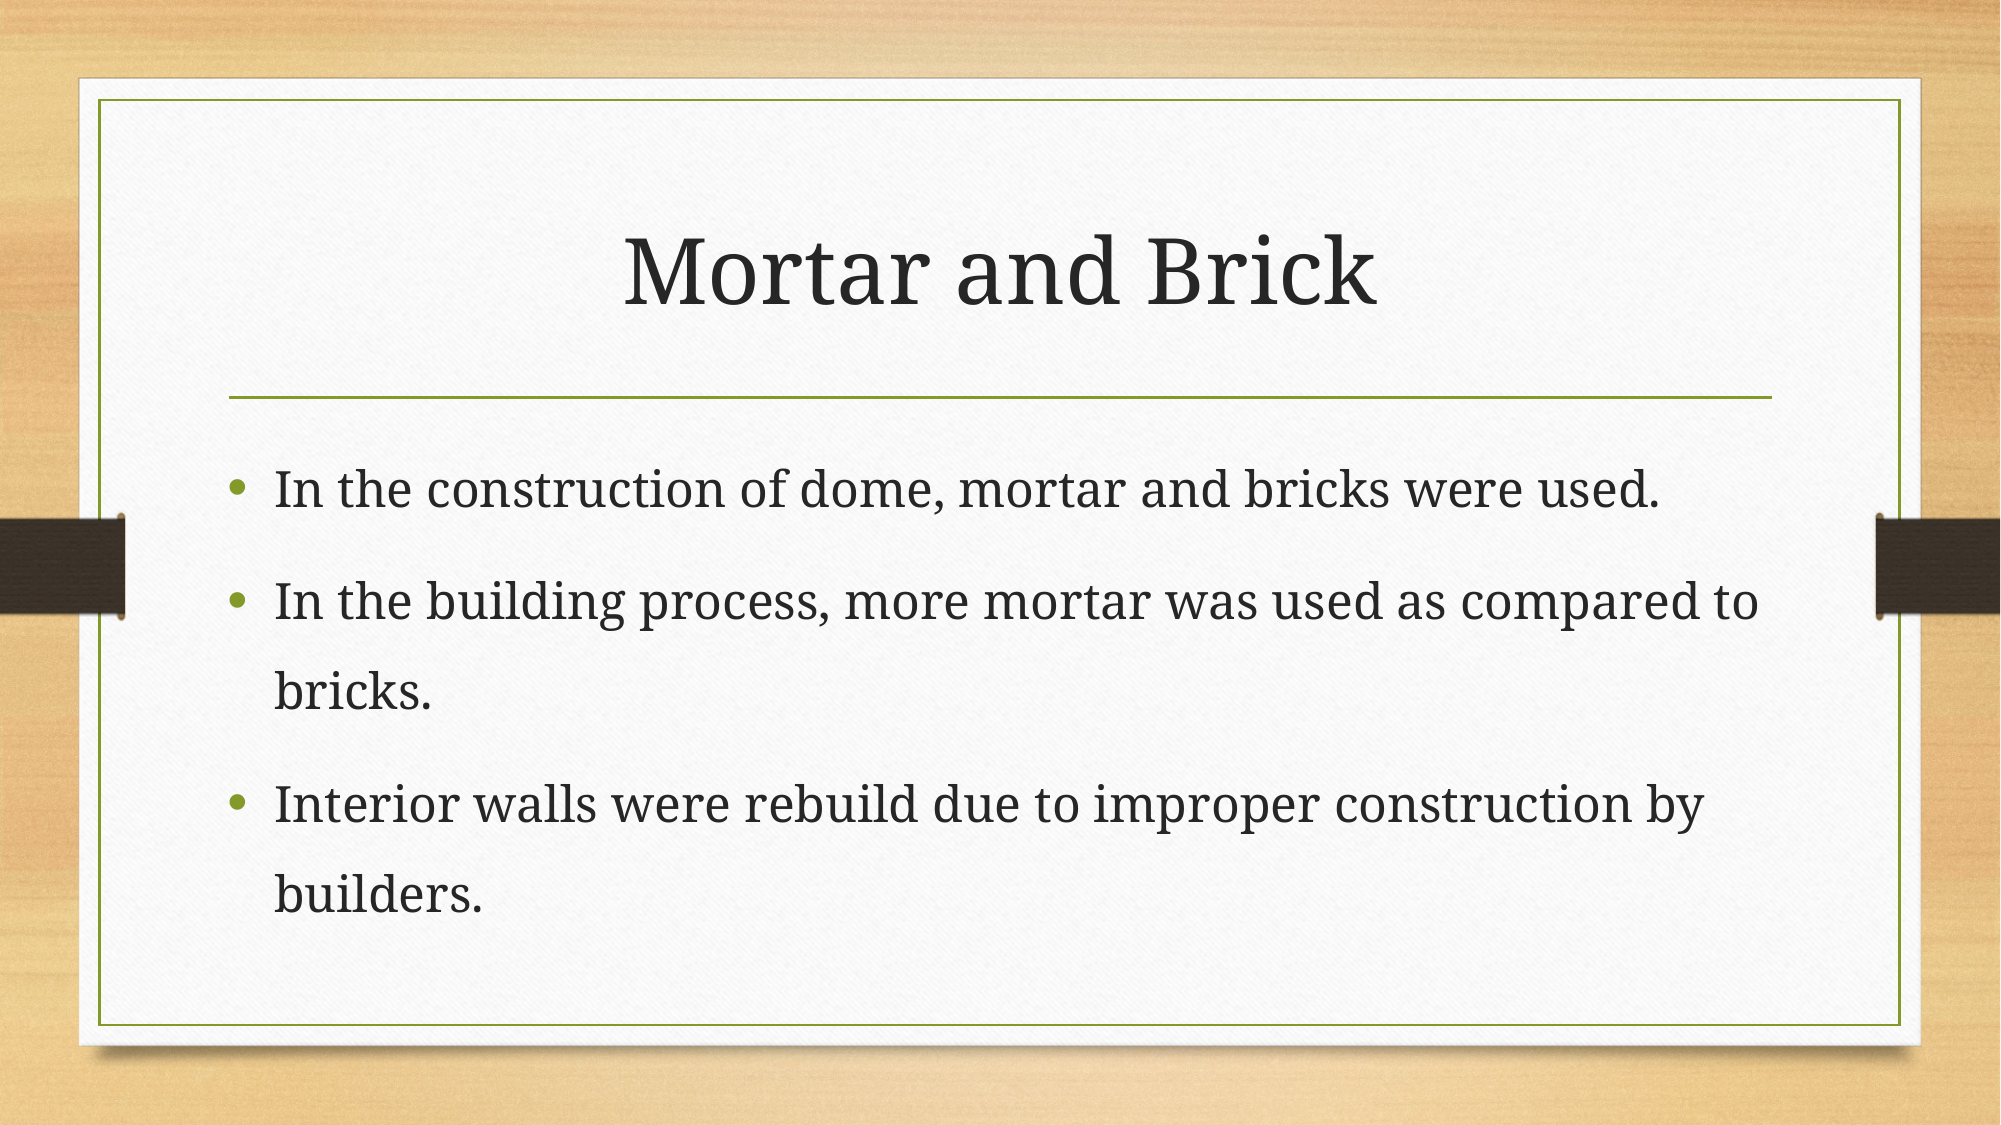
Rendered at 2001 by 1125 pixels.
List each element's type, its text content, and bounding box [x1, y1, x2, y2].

title Mortar and Brick [212, 161, 1788, 375]
picture [0, 0, 2001, 1125]
list In the construction of dome, mortar and bricks were used. In the building process, more mortar was used as compared to bricks. Interior walls were rebuild due to improper construction by builders. [212, 419, 1788, 964]
